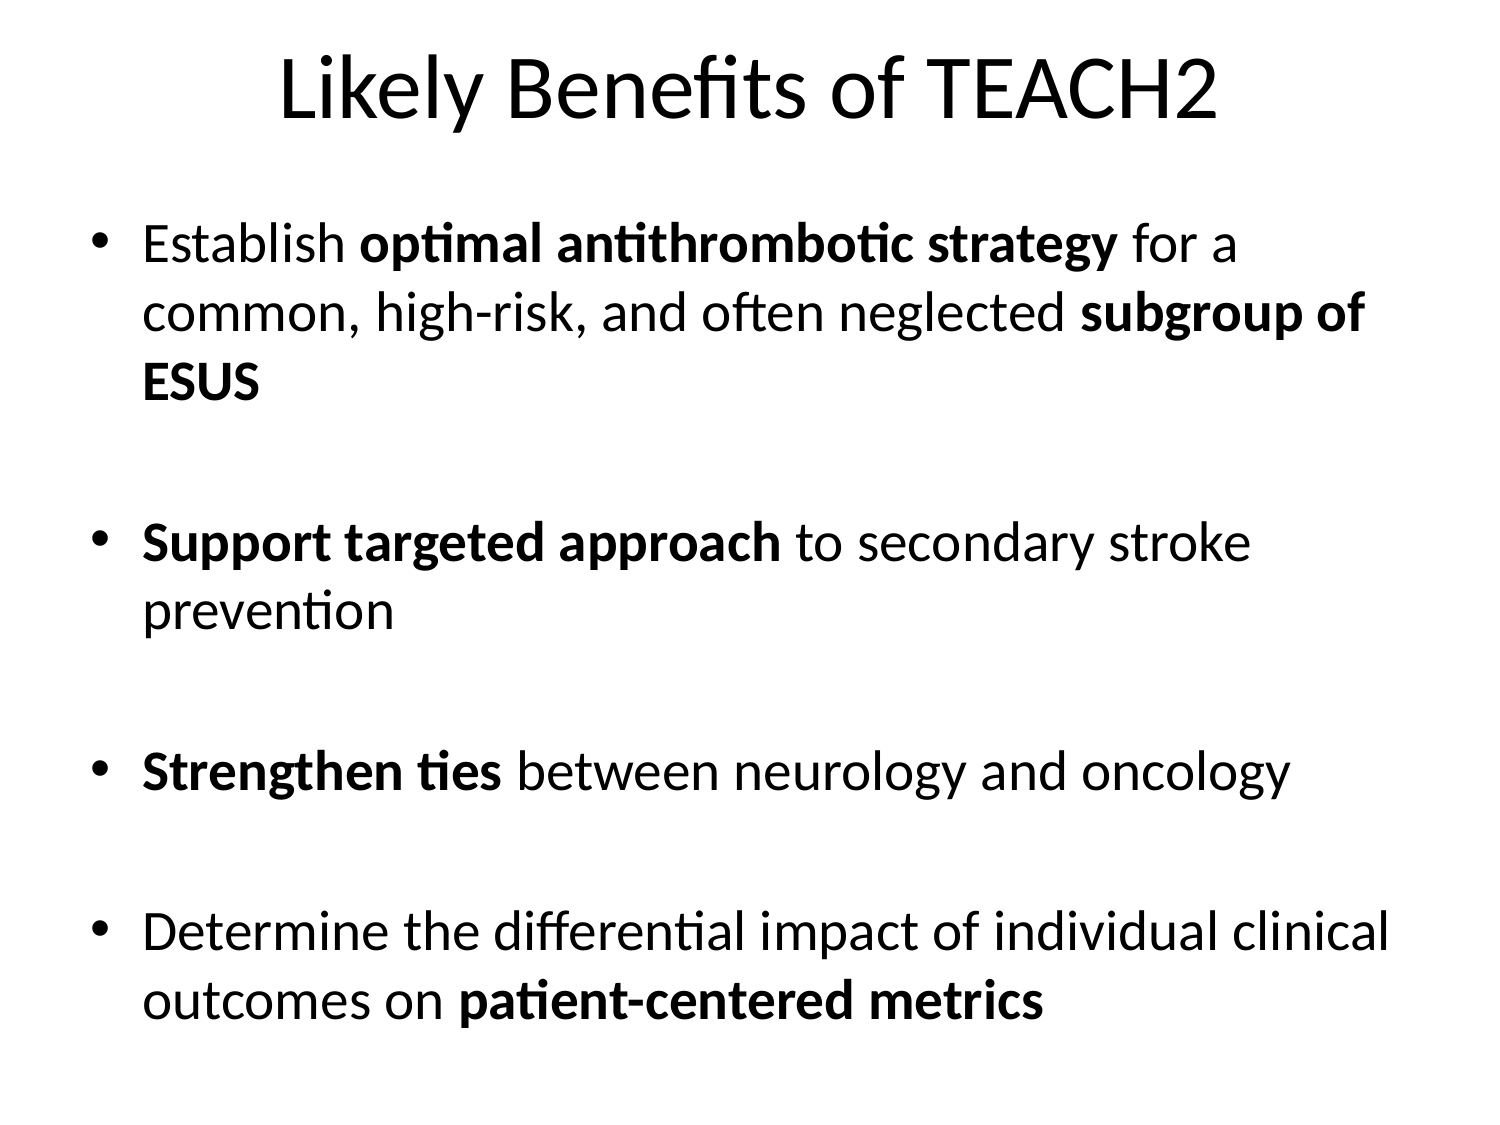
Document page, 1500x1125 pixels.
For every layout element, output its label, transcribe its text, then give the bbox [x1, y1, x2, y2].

title Likely Benefits of TEACH2 [75, 13, 1425, 150]
list Establish optimal antithrombotic strategy for a common, high-risk, and often neglected subgroup of ESUS Support targeted approach to secondary stroke prevention Strengthen ties between neurology and oncology Determine the differential impact of individual clinical outcomes on patient-centered metrics [75, 198, 1425, 1043]
